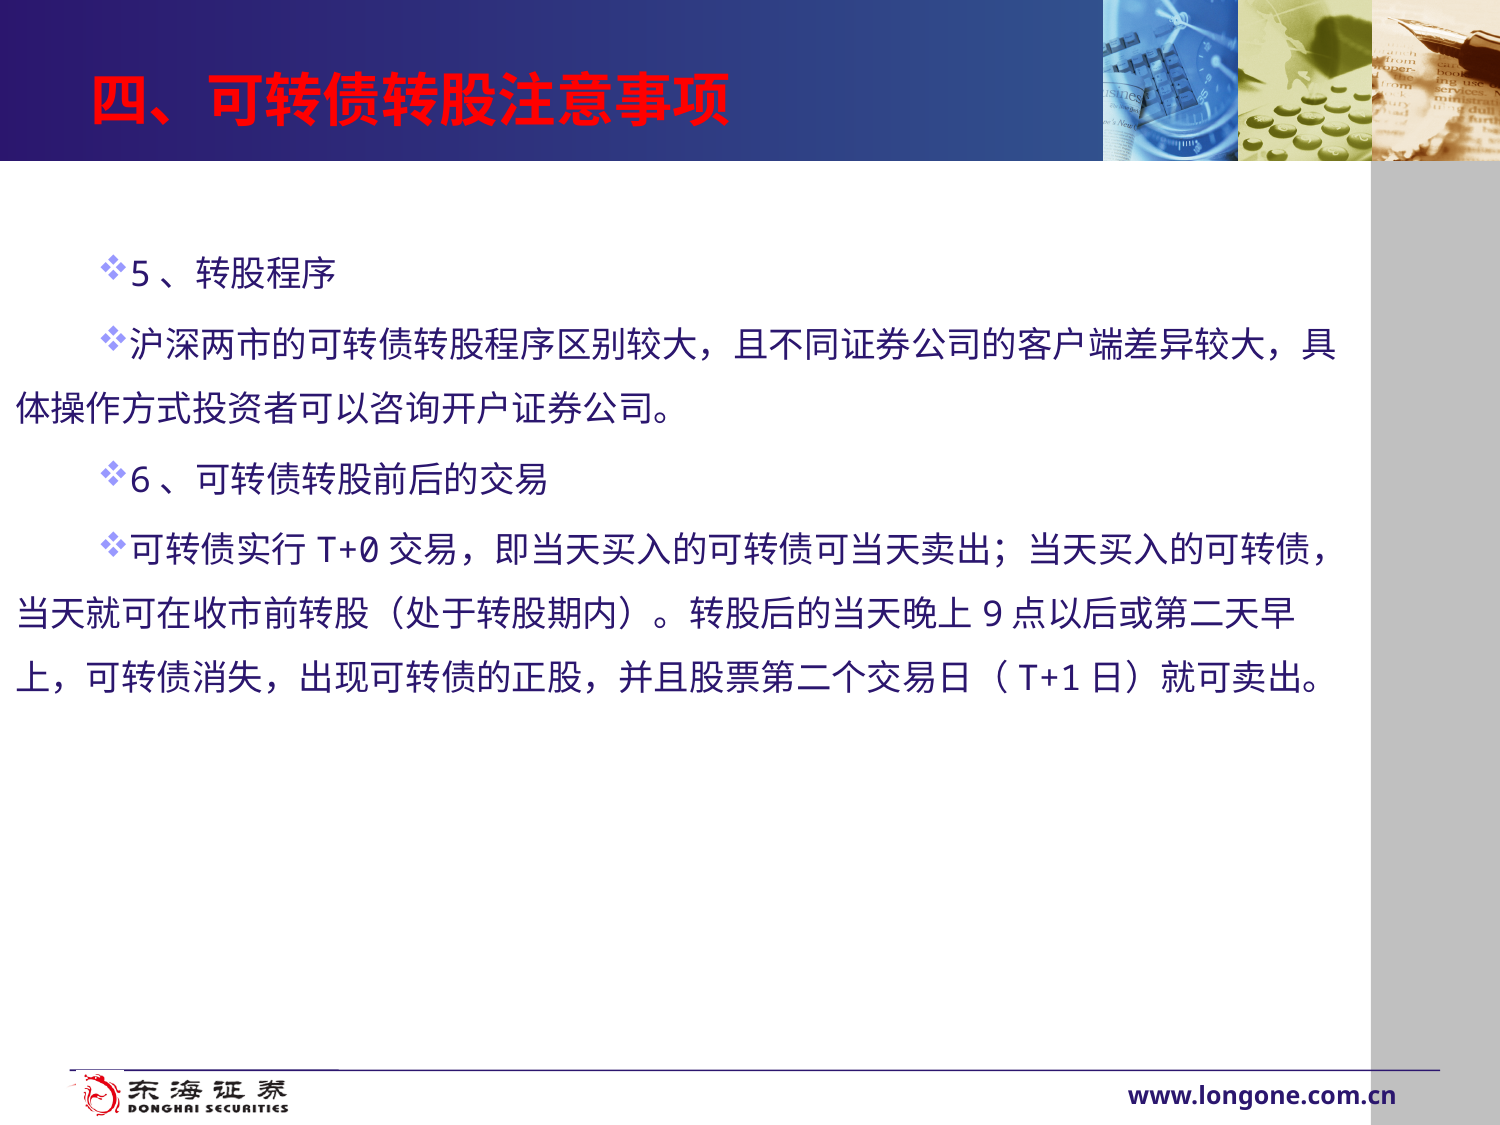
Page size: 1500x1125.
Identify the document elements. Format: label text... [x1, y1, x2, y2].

list 5、转股程序 沪深两市的可转债转股程序区别较大，且不同证券公司的客户端差异较大，具体操作方式投资者可以咨询开户证券公司。 6、可转债转股前后的交易 可转债实行T+0交易，即当天买入的可转债可当天卖出；当天买入的可转债，当天就可在收市前转股（处于转股期内）。转股后的当天晚上9点以后或第二天早上，可转债消失，出现可转债的正股，并且股票第二个交易日（T+1日）就可卖出。 [0, 172, 1377, 1083]
picture [1103, 0, 1500, 161]
title 四、可转债转股注意事项 [74, 52, 1152, 145]
slide_number www.longone.com.cn [1062, 1072, 1413, 1125]
picture [55, 1083, 300, 1125]
